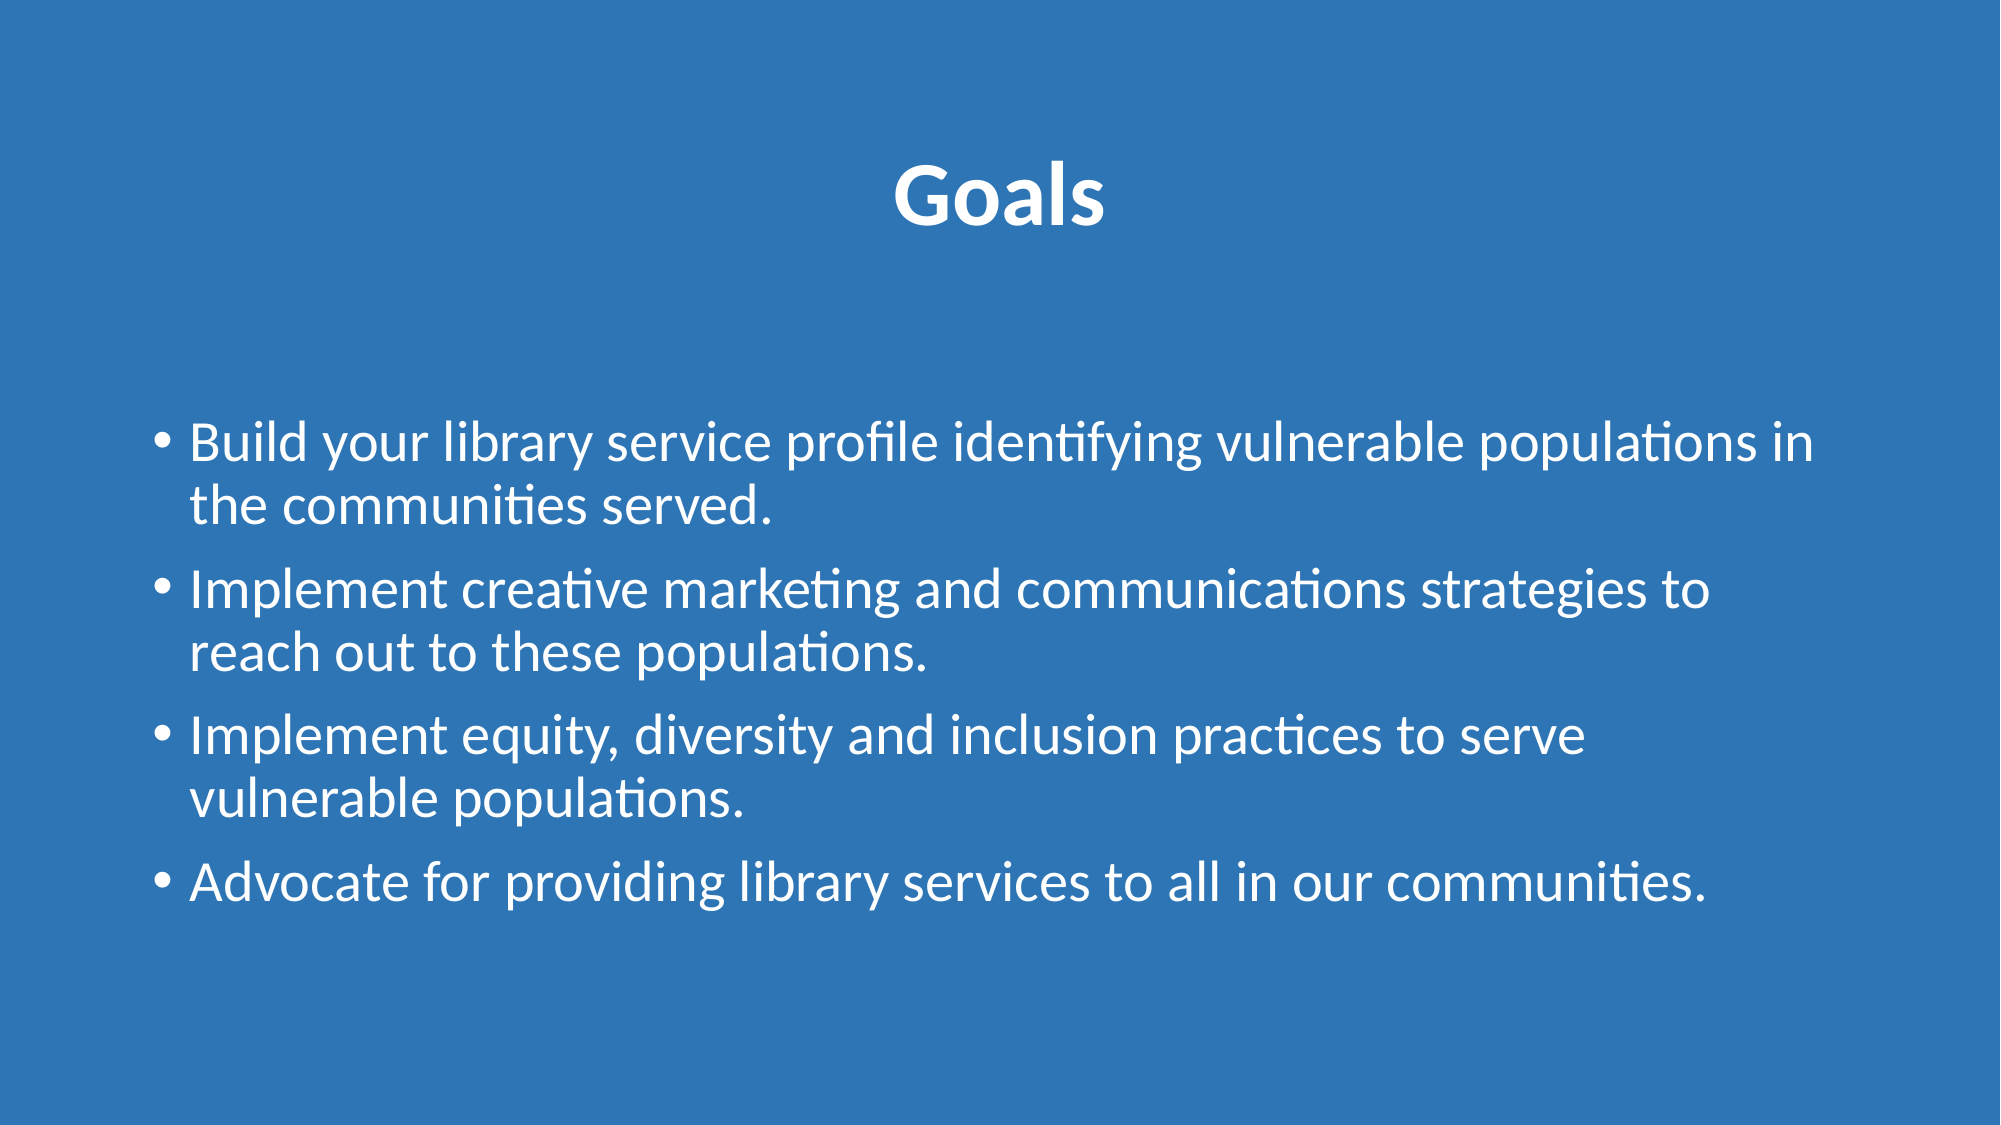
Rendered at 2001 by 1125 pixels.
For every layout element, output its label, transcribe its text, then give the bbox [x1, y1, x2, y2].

title Goals [137, 87, 1863, 305]
list Build your library service profile identifying vulnerable populations in the communities served. Implement creative marketing and communications strategies to reach out to these populations. Implement equity, diversity and inclusion practices to serve vulnerable populations. Advocate for providing library services to all in our communities. [137, 403, 1863, 1014]
